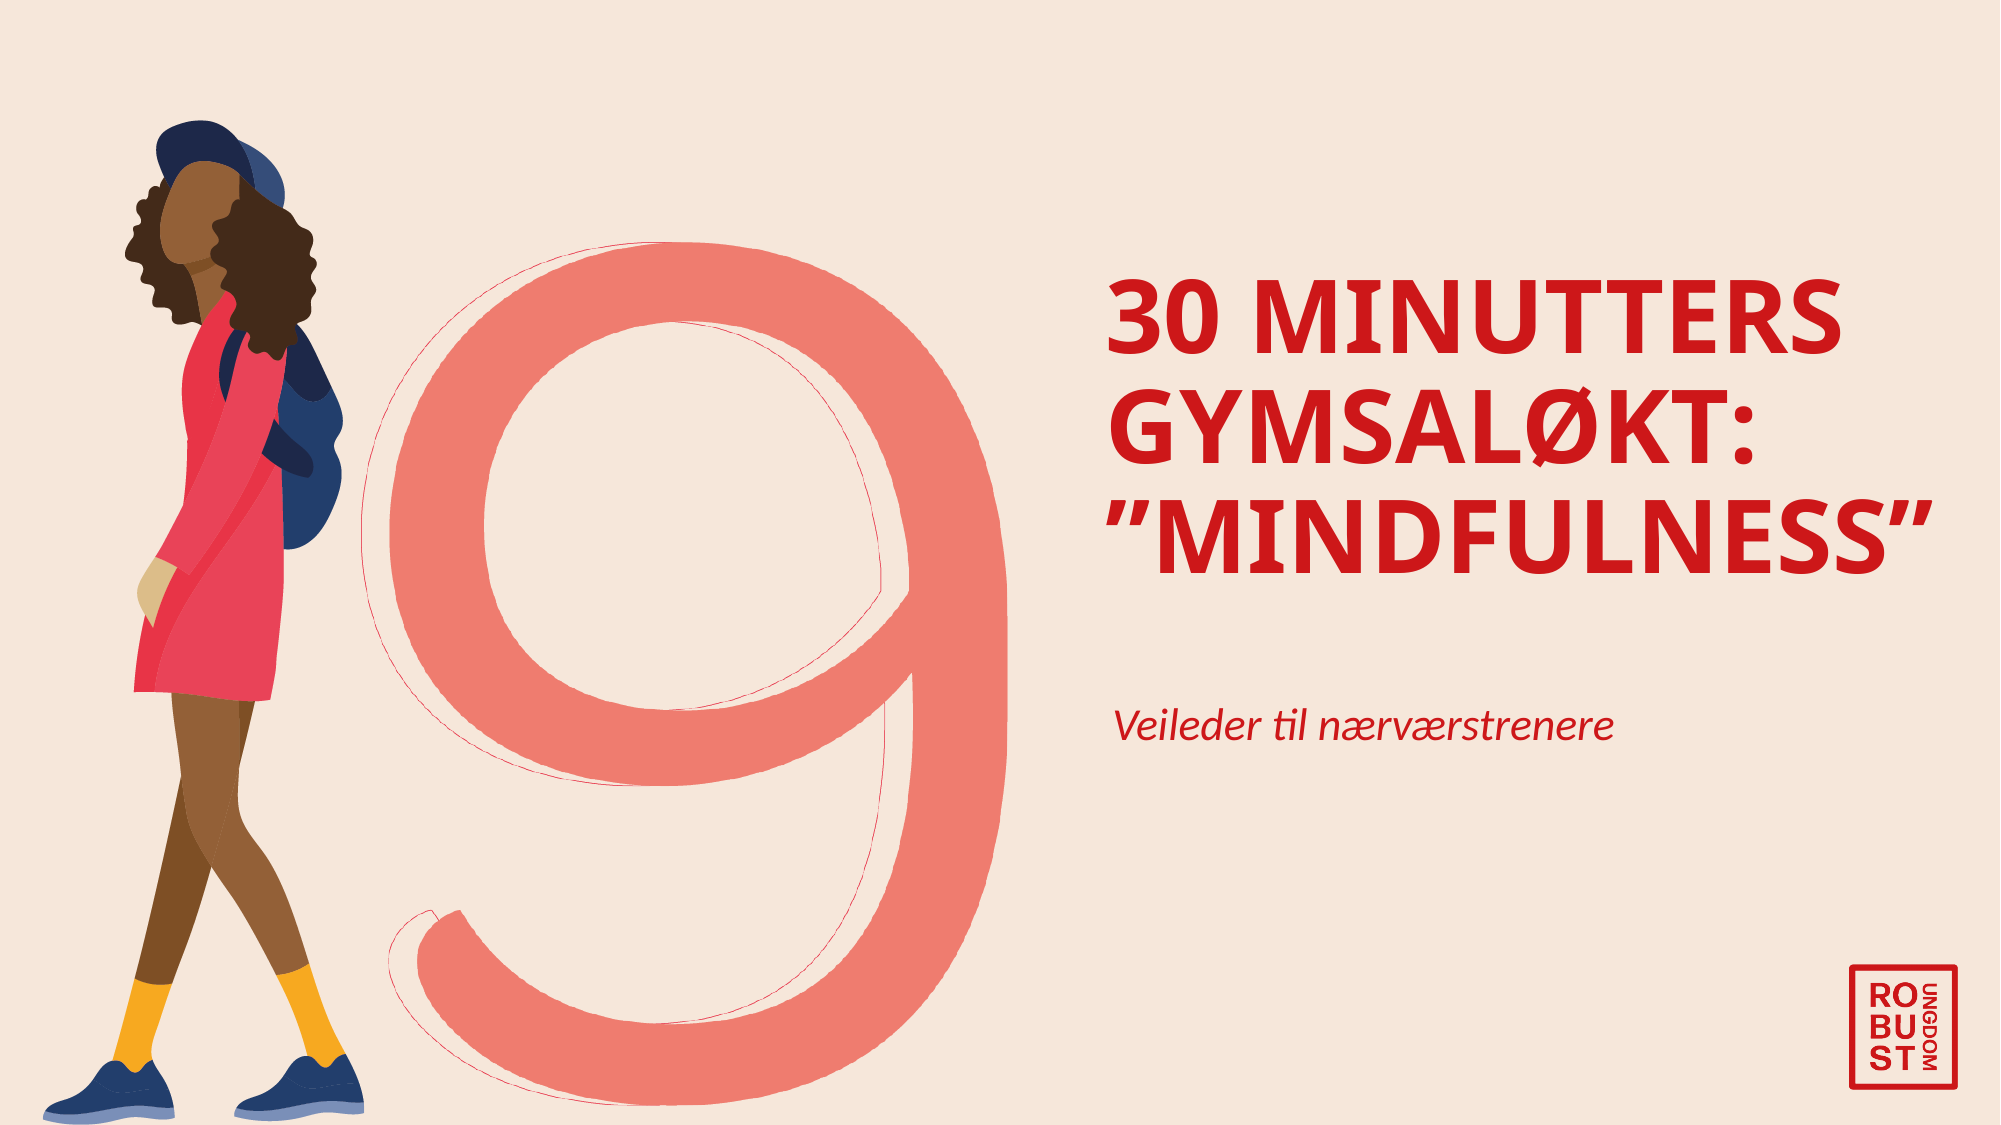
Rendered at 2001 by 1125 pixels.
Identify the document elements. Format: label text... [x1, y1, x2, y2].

picture [1849, 964, 1958, 1090]
title 30 MINUTTERS GYMSALØKT: ”MINDFULNESS” [1091, 257, 1990, 667]
picture [42, 120, 1008, 1125]
text_box Veileder til nærværstrenere [1091, 666, 1745, 756]
